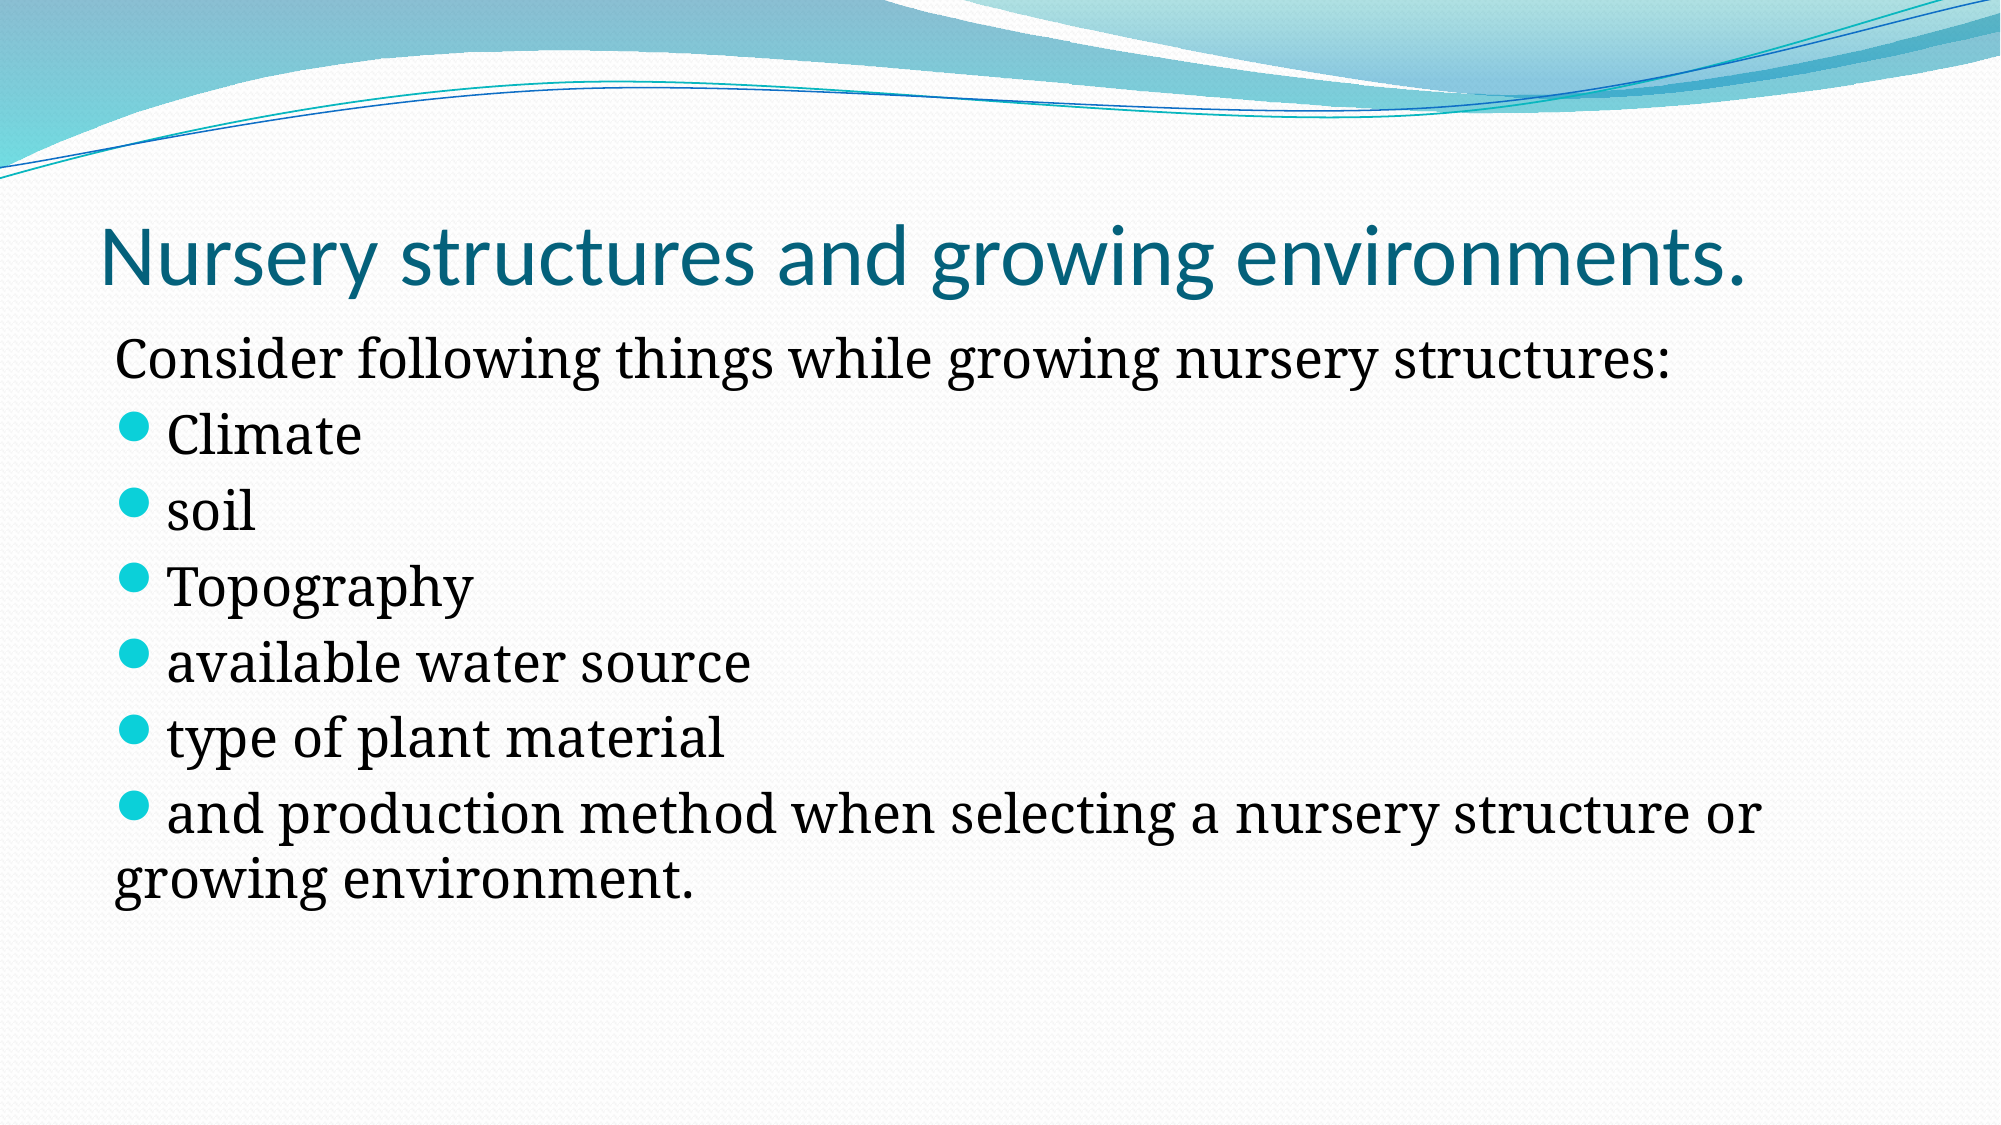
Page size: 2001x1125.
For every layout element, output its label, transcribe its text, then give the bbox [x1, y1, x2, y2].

list Consider following things while growing nursery structures: Climate soil Topography available water source type of plant material and production method when selecting a nursery structure or growing environment. [99, 317, 1900, 1038]
title Nursery structures and growing environments. [99, 115, 1900, 303]
